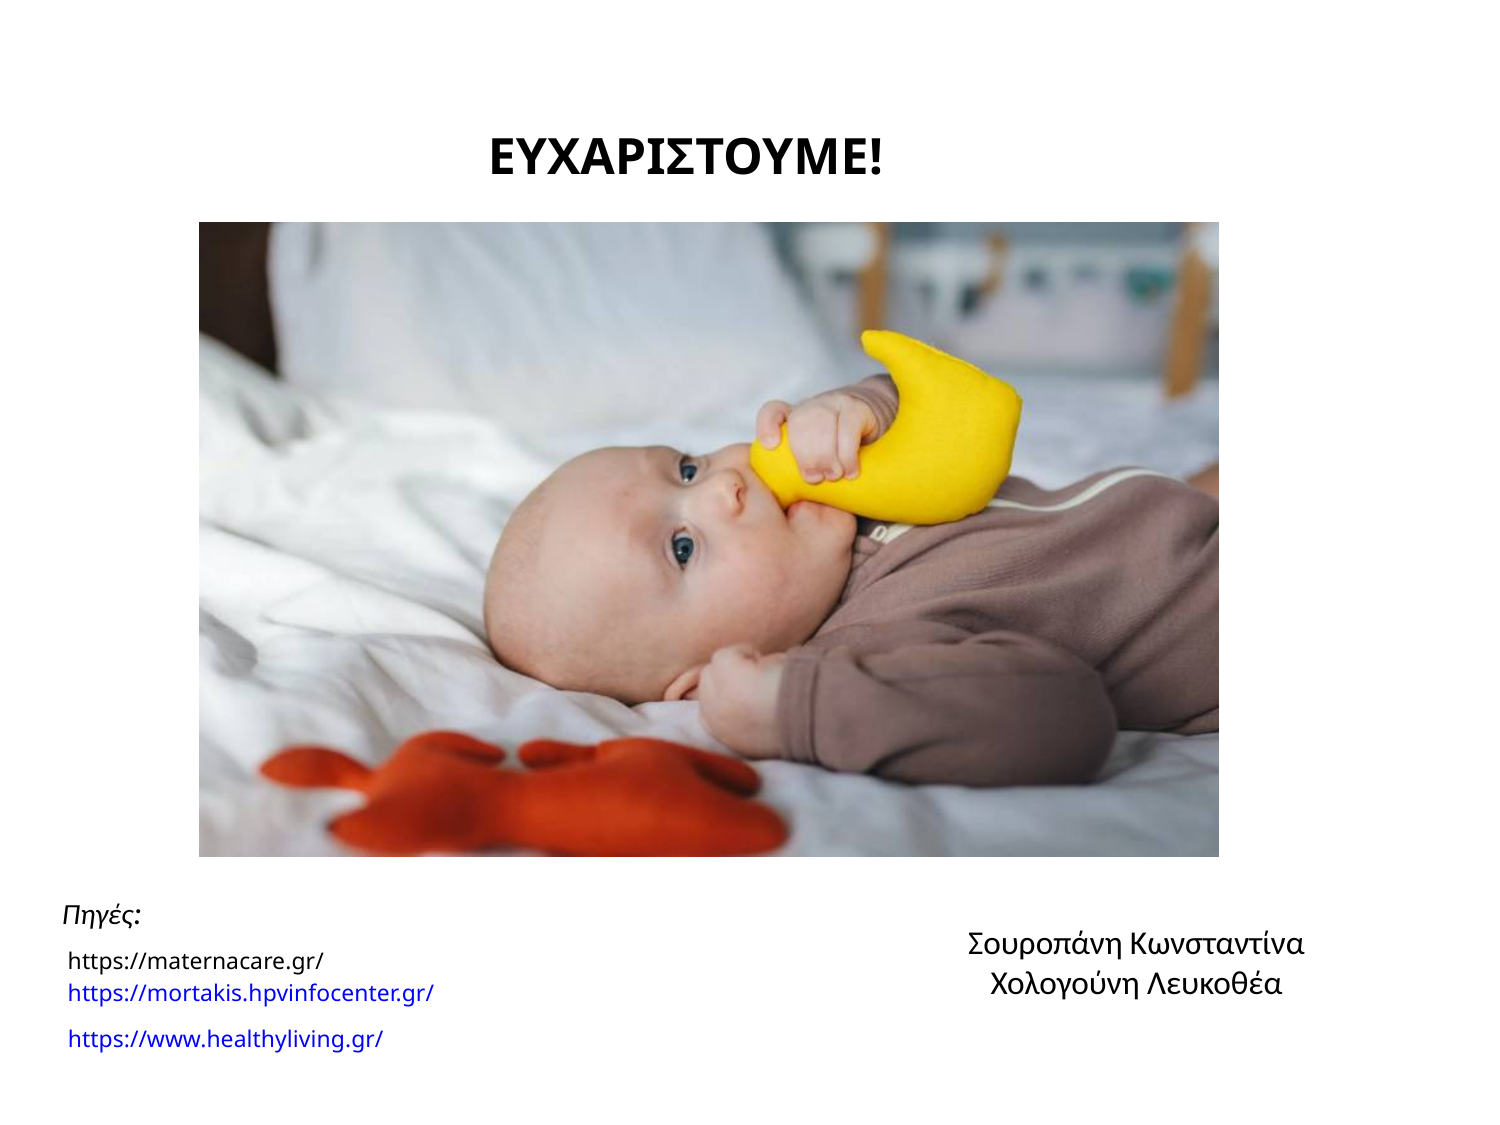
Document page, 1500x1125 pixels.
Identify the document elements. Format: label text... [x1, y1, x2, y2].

text_box Σουροπάνη Κωνσταντίνα Χολογούνη Λευκοθέα [832, 913, 1442, 1009]
picture [198, 222, 1219, 857]
text_box Πηγές: https://maternacare.gr/ https://mortakis.hpvinfocenter.gr/ https://www.healthyliving.gr/ [46, 863, 586, 1125]
text_box ΕΥΧΑΡΙΣΤΟΥΜΕ! [304, 117, 1067, 192]
